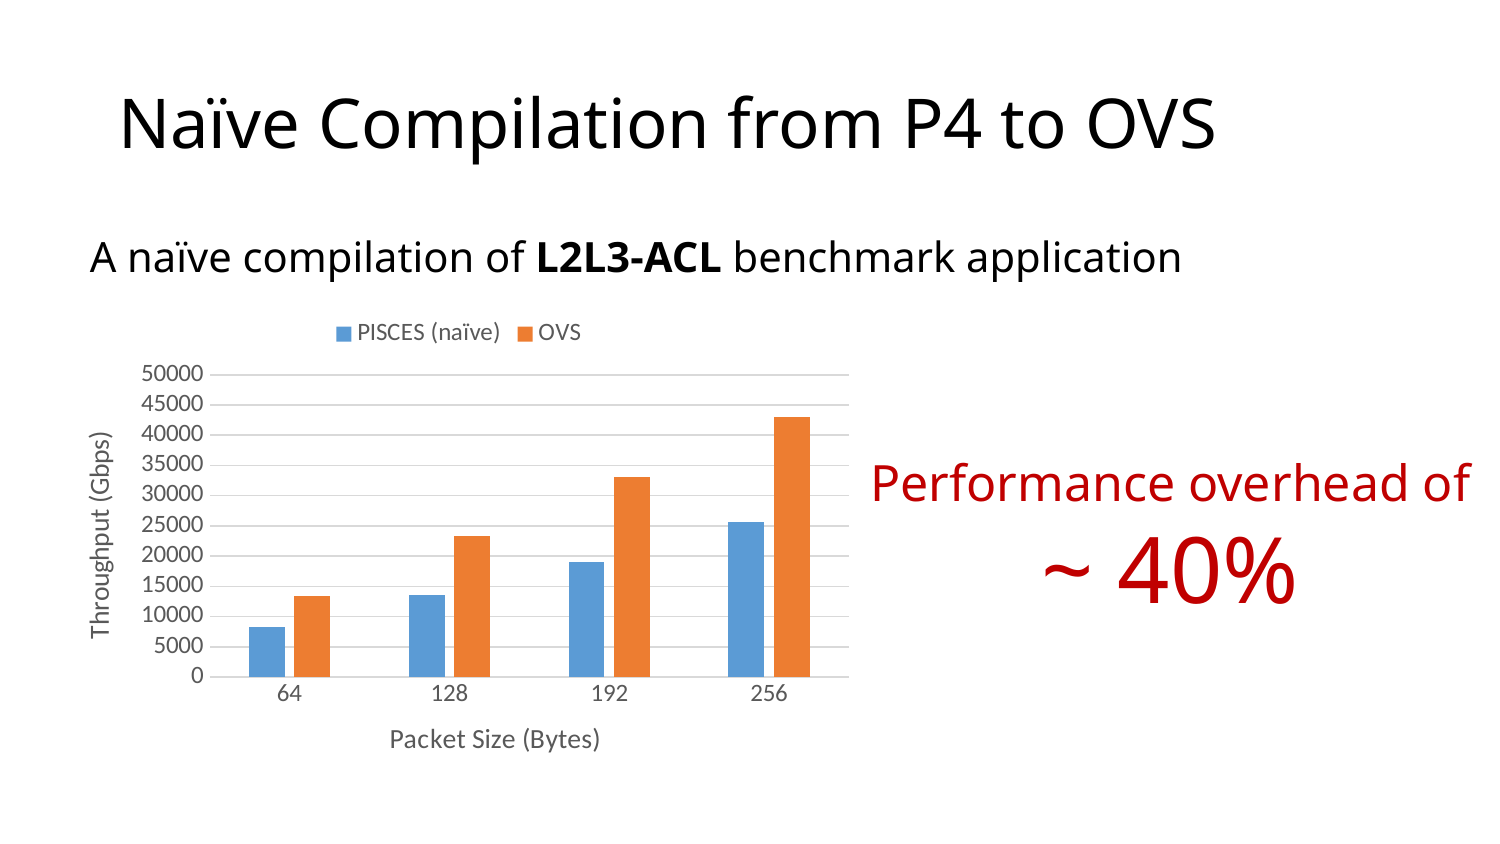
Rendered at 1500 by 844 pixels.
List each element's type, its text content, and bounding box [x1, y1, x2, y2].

title Naïve Compilation from P4 to OVS [103, 44, 1397, 208]
chart [51, 304, 866, 789]
text_box Performance overhead of ~ 40% [866, 444, 1486, 630]
text_box A naïve compilation of L2L3-ACL benchmark application [74, 223, 1294, 289]
